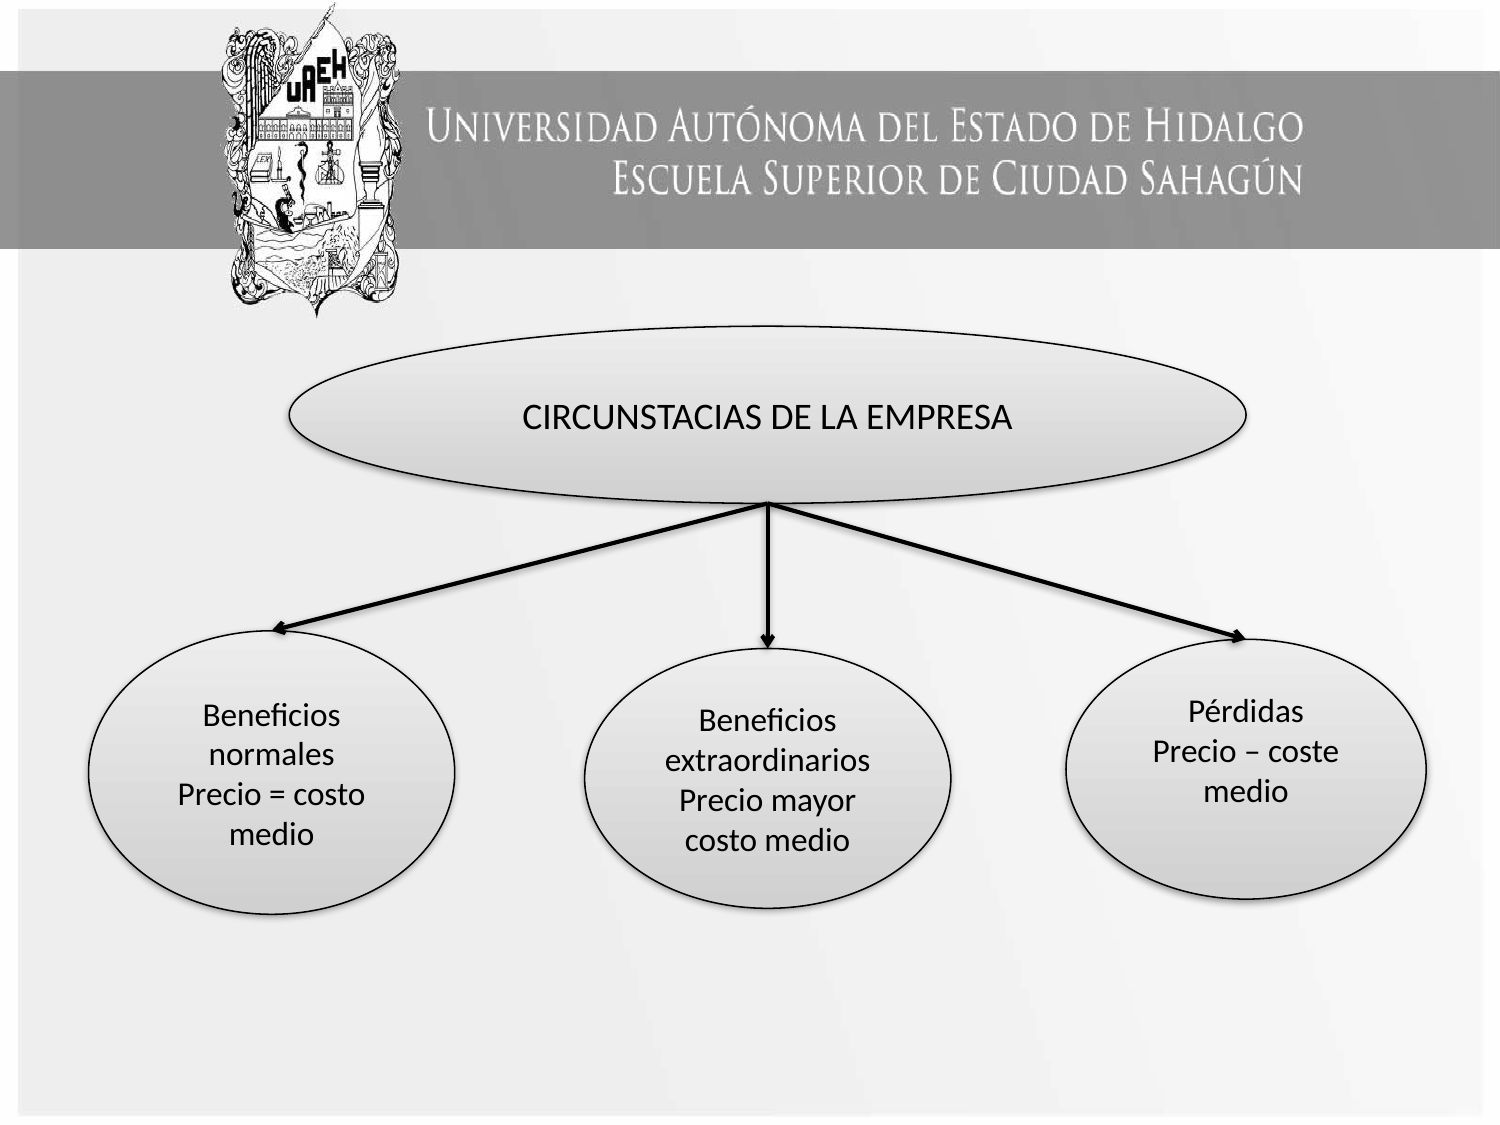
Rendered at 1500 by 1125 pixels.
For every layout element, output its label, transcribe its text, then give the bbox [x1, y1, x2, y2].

list [75, 326, 1425, 1005]
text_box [767, 503, 1247, 640]
text_box Beneficios normales Precio = costo medio [87, 630, 456, 916]
text_box Beneficios extraordinarios Precio mayor costo medio [583, 647, 952, 910]
picture [0, 0, 1500, 1125]
text_box Pérdidas Precio – coste medio [1065, 638, 1427, 900]
text_box CIRCUNSTACIAS DE LA EMPRESA [288, 325, 1247, 501]
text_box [271, 503, 764, 631]
